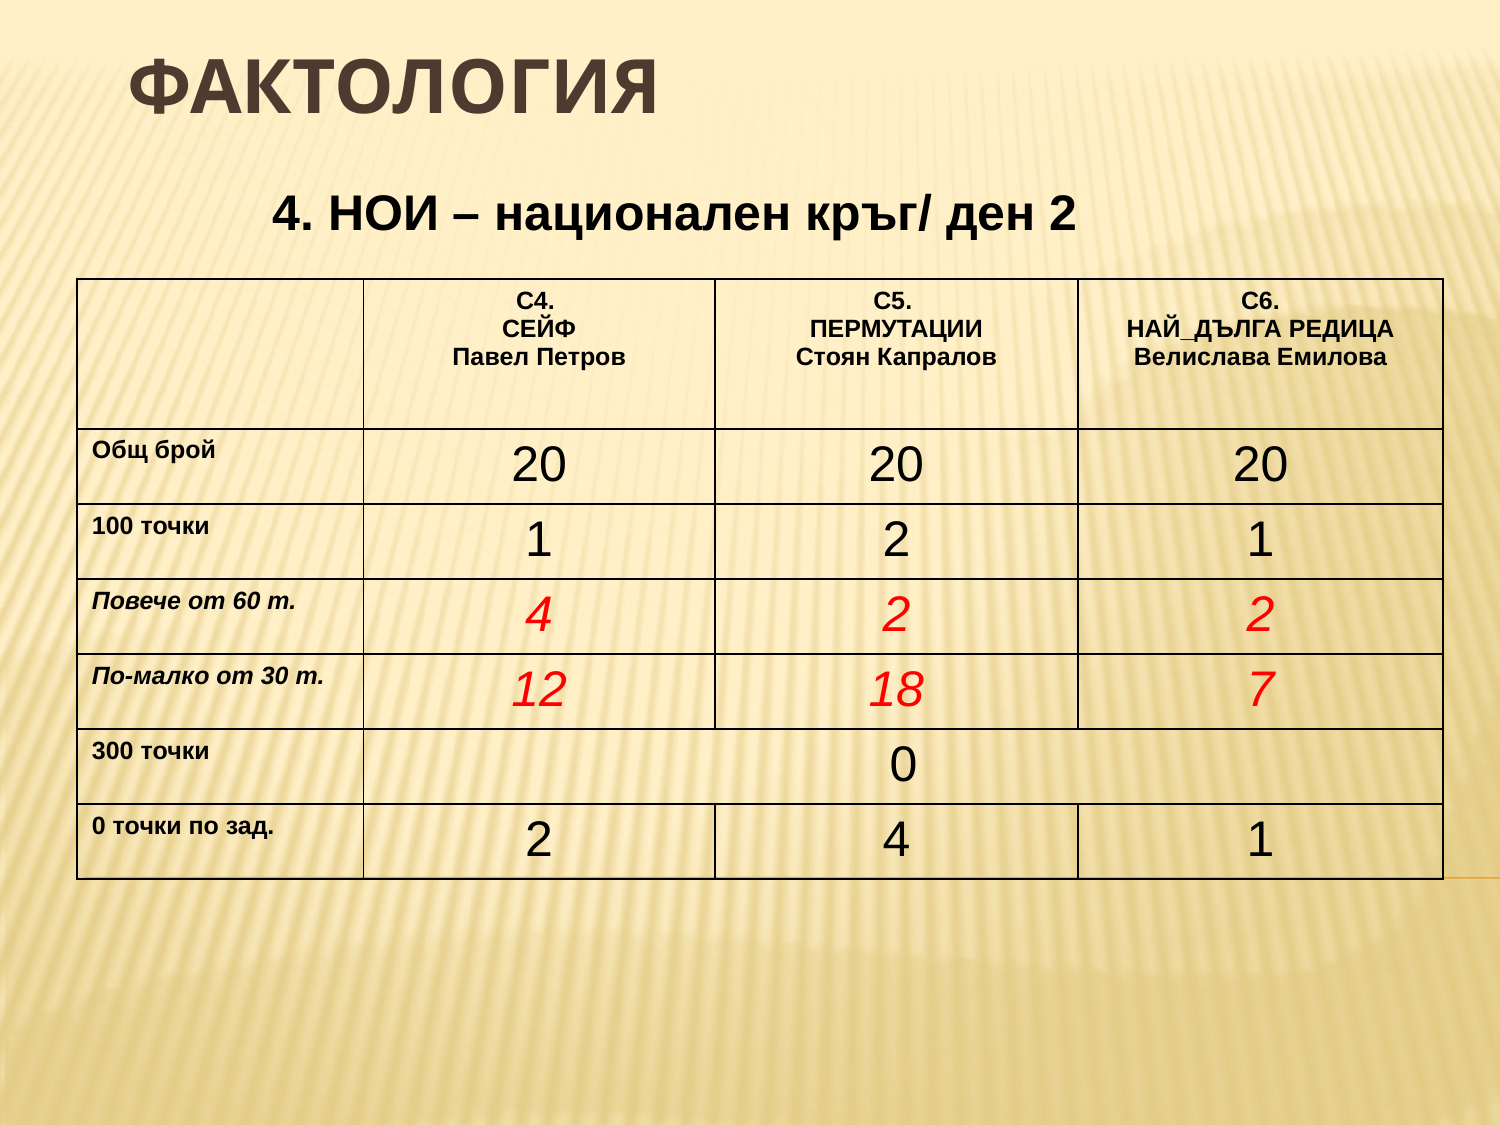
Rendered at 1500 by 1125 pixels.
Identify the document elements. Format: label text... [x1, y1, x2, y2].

table_cell 300 точки [78, 730, 363, 803]
table_cell Повече от 60 т. [78, 580, 363, 653]
table_header С4. СЕЙФ Павел Петров [364, 280, 714, 428]
table_header С5. ПЕРМУТАЦИИ Стоян Капралов [716, 280, 1077, 428]
table_cell 0 точки по зад. [78, 805, 363, 878]
table_cell 1 [364, 505, 714, 578]
table_cell 0 [364, 730, 1442, 803]
table_cell 1 [1079, 805, 1442, 878]
table_cell 2 [716, 505, 1077, 578]
table_cell 4 [364, 580, 714, 653]
table_cell 12 [364, 655, 714, 728]
table_cell 2 [364, 805, 714, 878]
table_cell 7 [1079, 655, 1442, 728]
table_cell 20 [1079, 430, 1442, 503]
table_cell 20 [716, 430, 1077, 503]
table_header С6. НАЙ_ДЪЛГА РЕДИЦА Велислава Емилова [1079, 280, 1442, 428]
table_cell Общ брой [78, 430, 363, 503]
title Фактология [112, 31, 1412, 185]
table_cell 2 [716, 580, 1077, 653]
table_cell 100 точки [78, 505, 363, 578]
table_header [78, 280, 363, 428]
table_cell 1 [1079, 505, 1442, 578]
text_box 4. НОИ – национален кръг/ ден 2 [257, 173, 1108, 248]
table_cell 20 [364, 430, 714, 503]
table_cell 2 [1079, 580, 1442, 653]
table_cell 18 [716, 655, 1077, 728]
table_cell По-малко от 30 т. [78, 655, 363, 728]
table_cell 4 [716, 805, 1077, 878]
